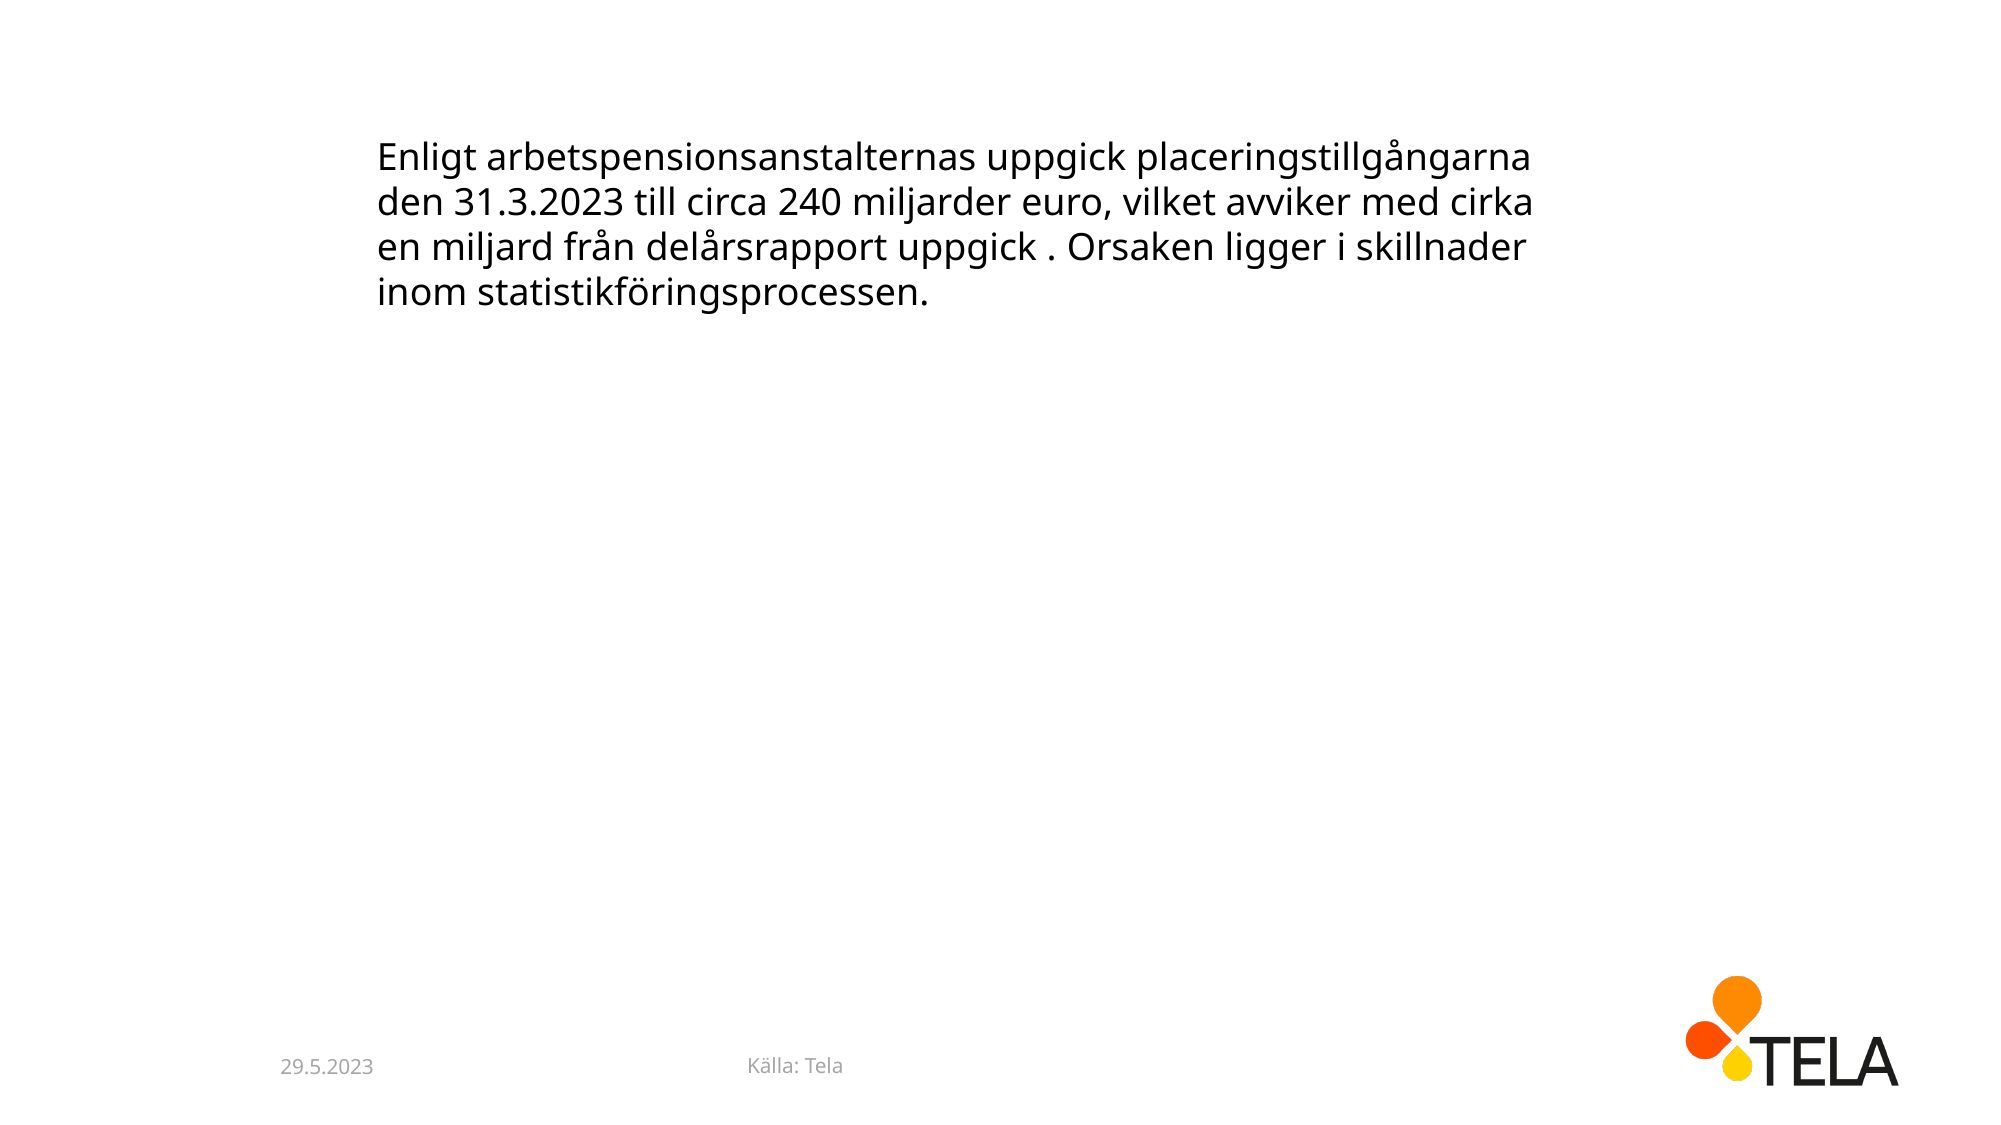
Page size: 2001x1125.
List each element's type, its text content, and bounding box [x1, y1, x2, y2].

picture [1674, 964, 1910, 1097]
text_box Enligt arbetspensionsanstalternas uppgick placeringstillgångarna den 31.3.2023 till circa 240 miljarder euro, vilket avviker med cirka en miljard från delårsrapport uppgick . Orsaken ligger i skillnader inom statistikföringsprocessen. [362, 125, 1603, 321]
footer Källa: Tela [732, 1045, 1366, 1106]
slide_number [265, 1045, 732, 1106]
